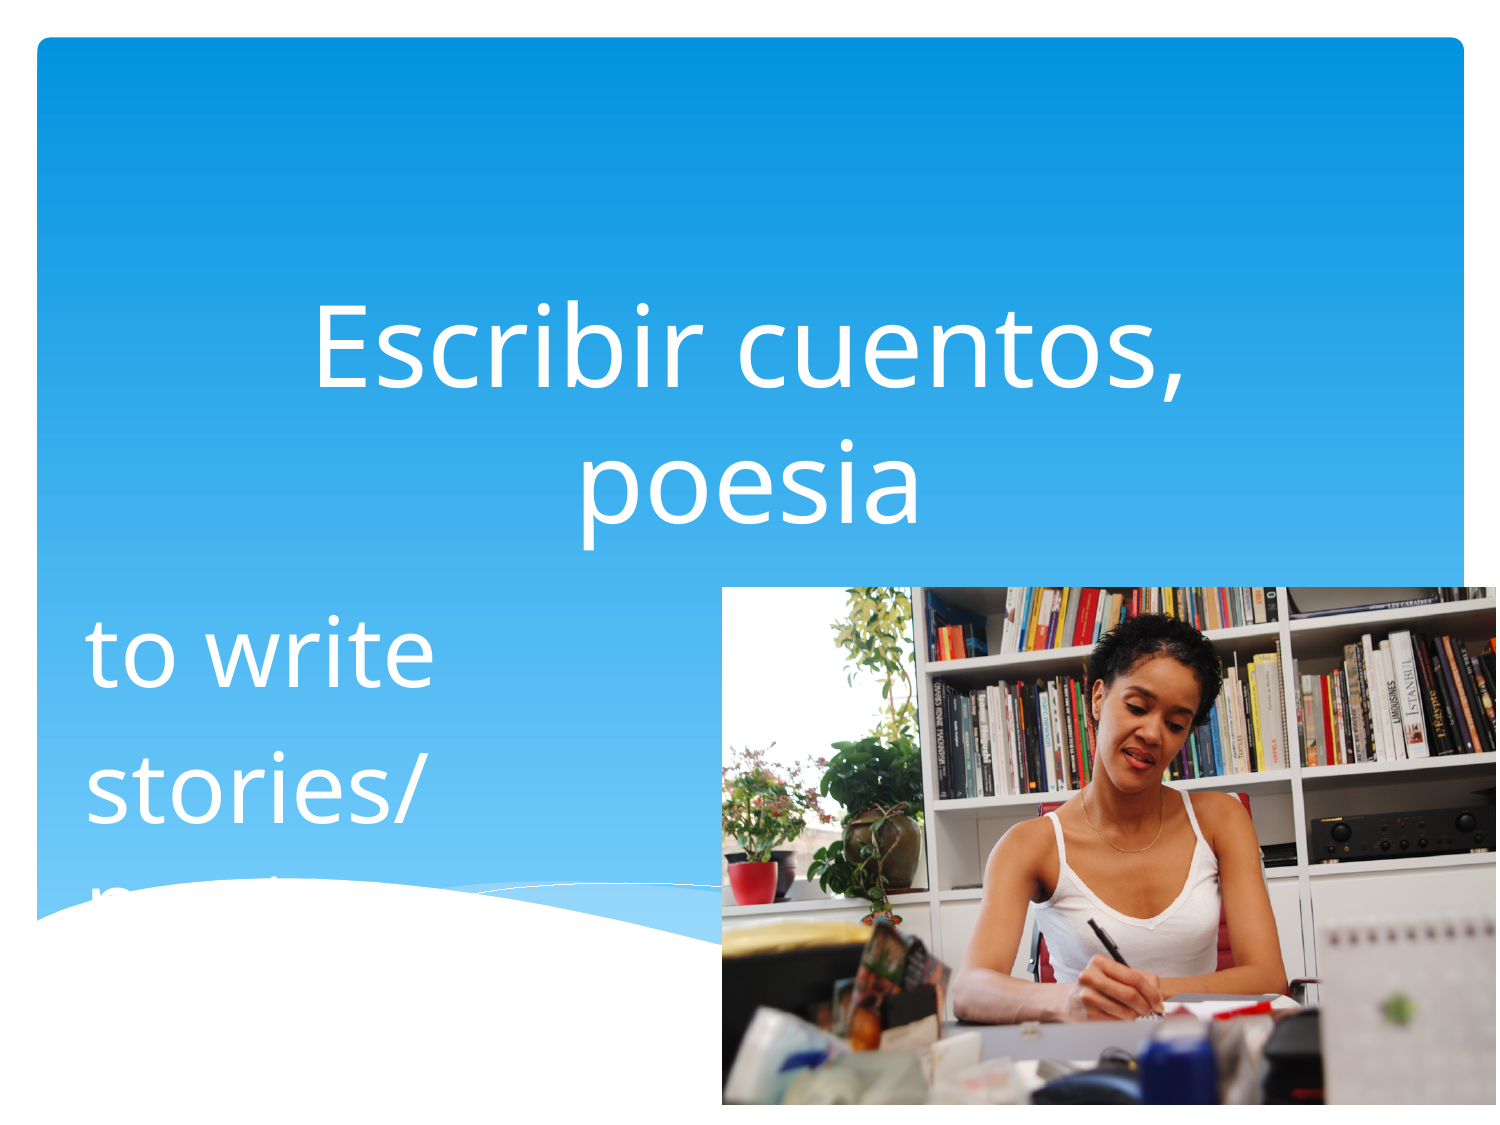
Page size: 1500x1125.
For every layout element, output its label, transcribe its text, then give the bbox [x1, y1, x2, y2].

picture [722, 587, 1496, 1105]
subtitle to write stories/poetry [70, 581, 721, 970]
title Escribir cuentos, poesia [112, 262, 1388, 555]
